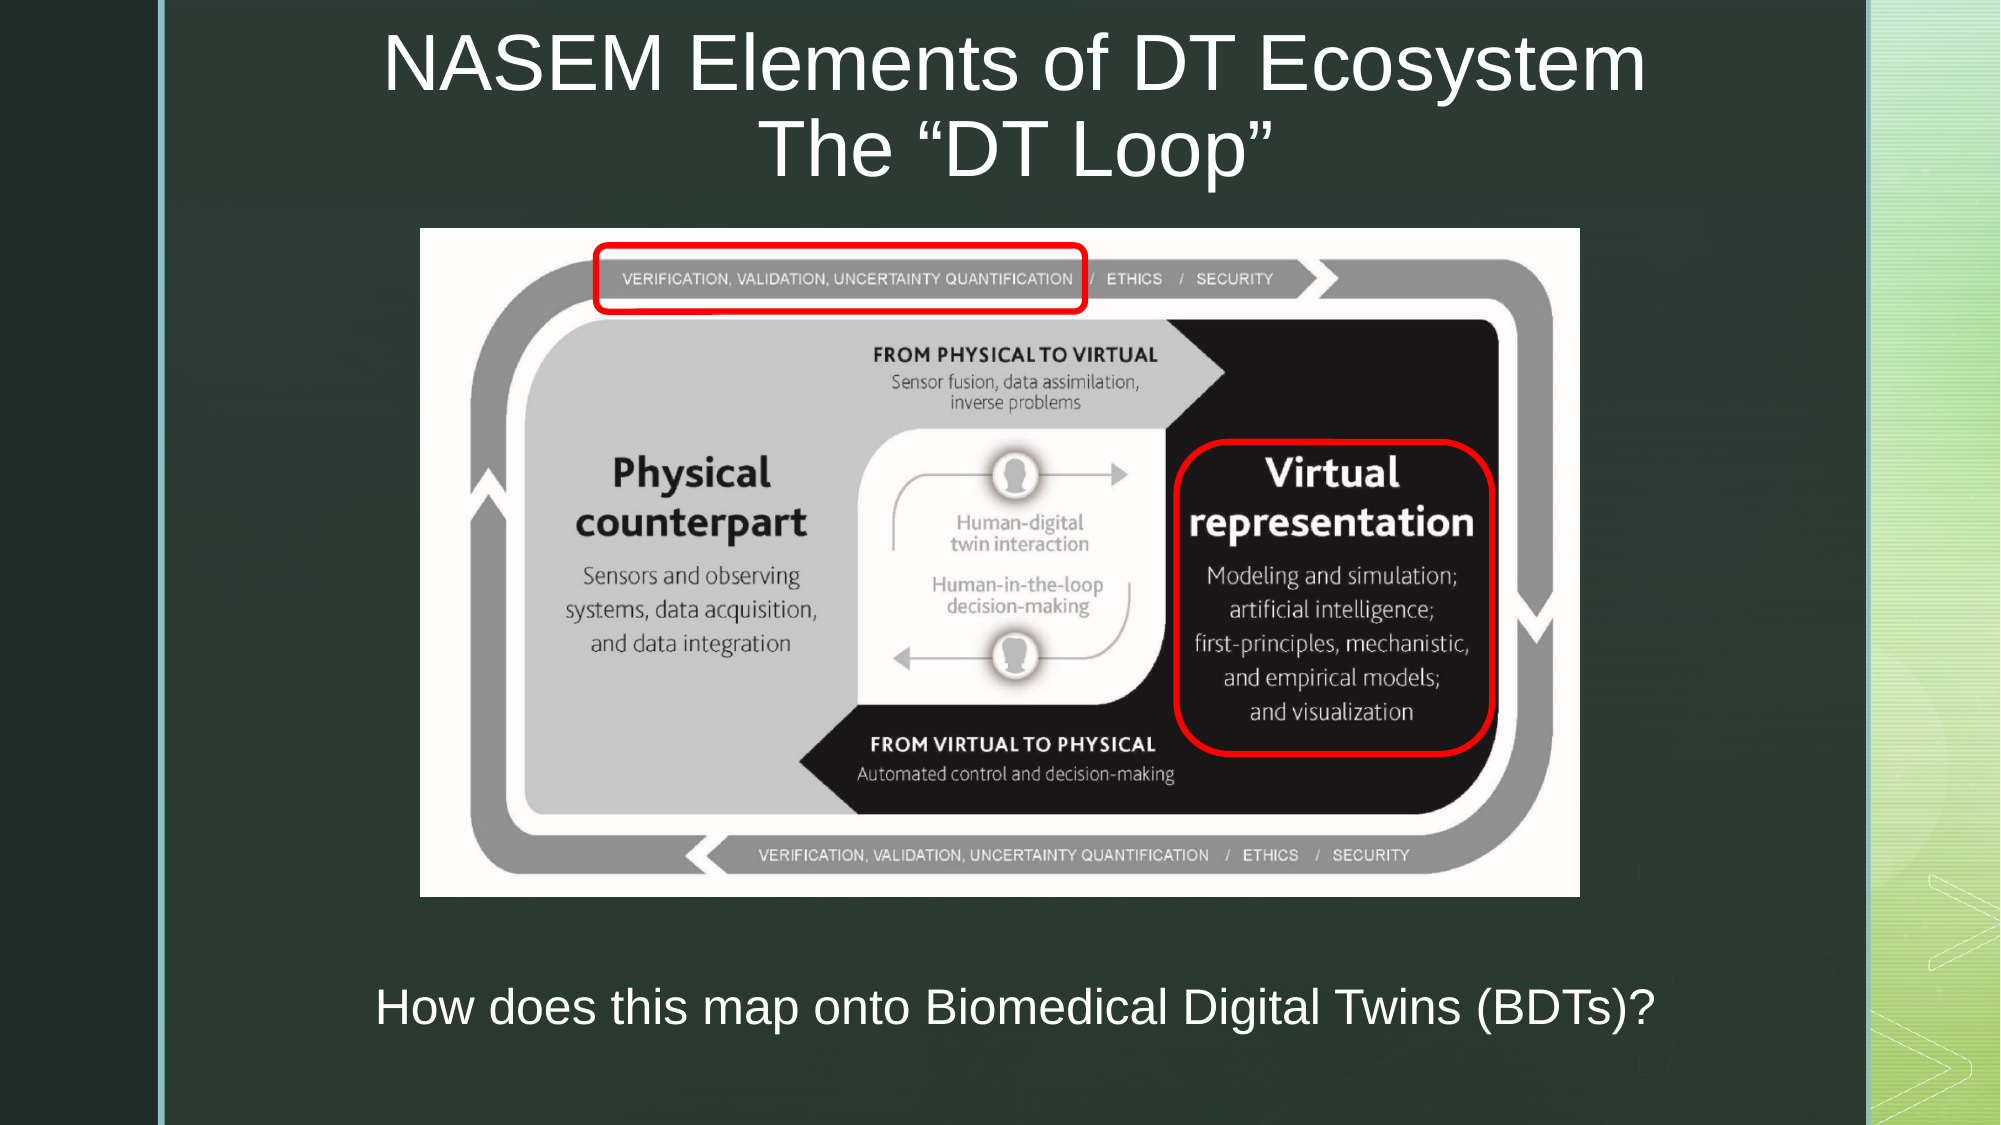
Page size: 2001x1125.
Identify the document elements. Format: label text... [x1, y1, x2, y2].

text_box How does this map onto Biomedical Digital Twins (BDTs)? [360, 967, 1672, 1043]
title NASEM Elements of DT Ecosystem The “DT Loop” [170, 13, 1862, 202]
picture [1871, 0, 2001, 1125]
picture [420, 227, 1580, 897]
